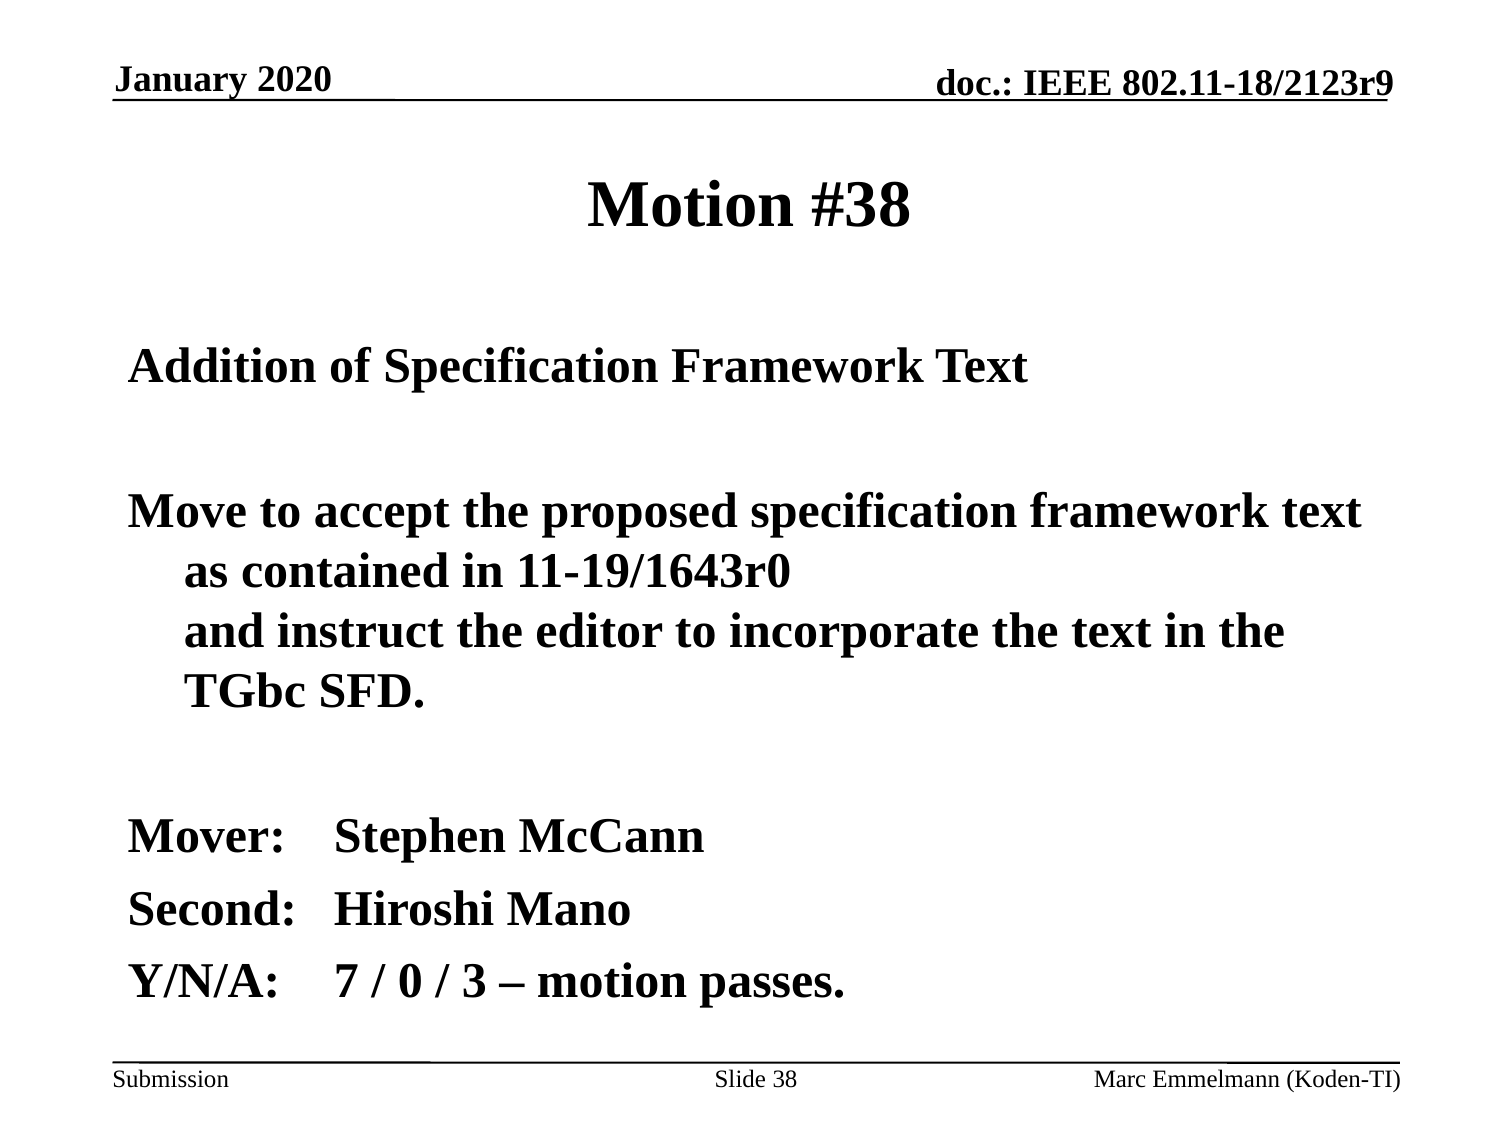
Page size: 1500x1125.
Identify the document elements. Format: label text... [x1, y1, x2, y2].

title Motion #38 [112, 112, 1388, 288]
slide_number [114, 54, 423, 100]
footer Marc Emmelmann (Koden-TI) [878, 1061, 1402, 1093]
slide_number Slide 38 [712, 1061, 800, 1123]
list Addition of Specification Framework Text Move to accept the proposed specification framework text as contained in 11-19/1643r0 and instruct the editor to incorporate the text in the TGbc SFD. Mover: Stephen McCann Second: Hiroshi Mano Y/N/A: 7 / 0 / 3 – motion passes. [112, 324, 1388, 1000]
